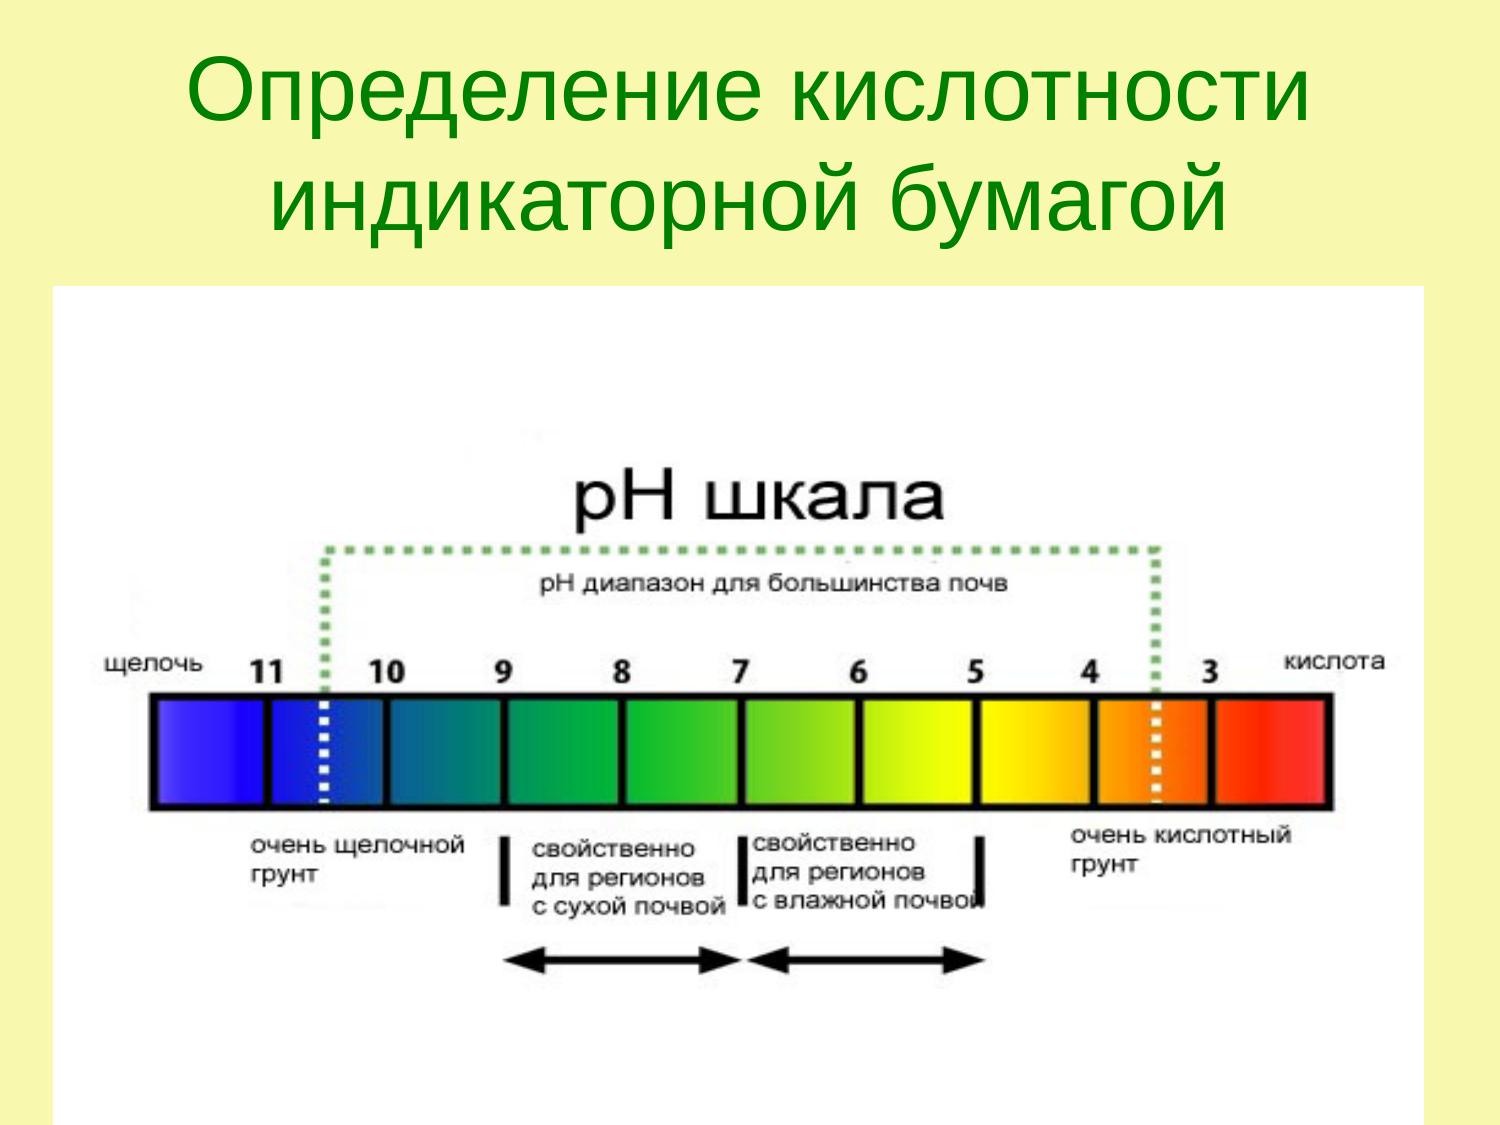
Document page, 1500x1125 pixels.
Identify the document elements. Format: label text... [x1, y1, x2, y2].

picture [52, 286, 1424, 1125]
title Определение кислотности индикаторной бумагой [74, 44, 1426, 233]
